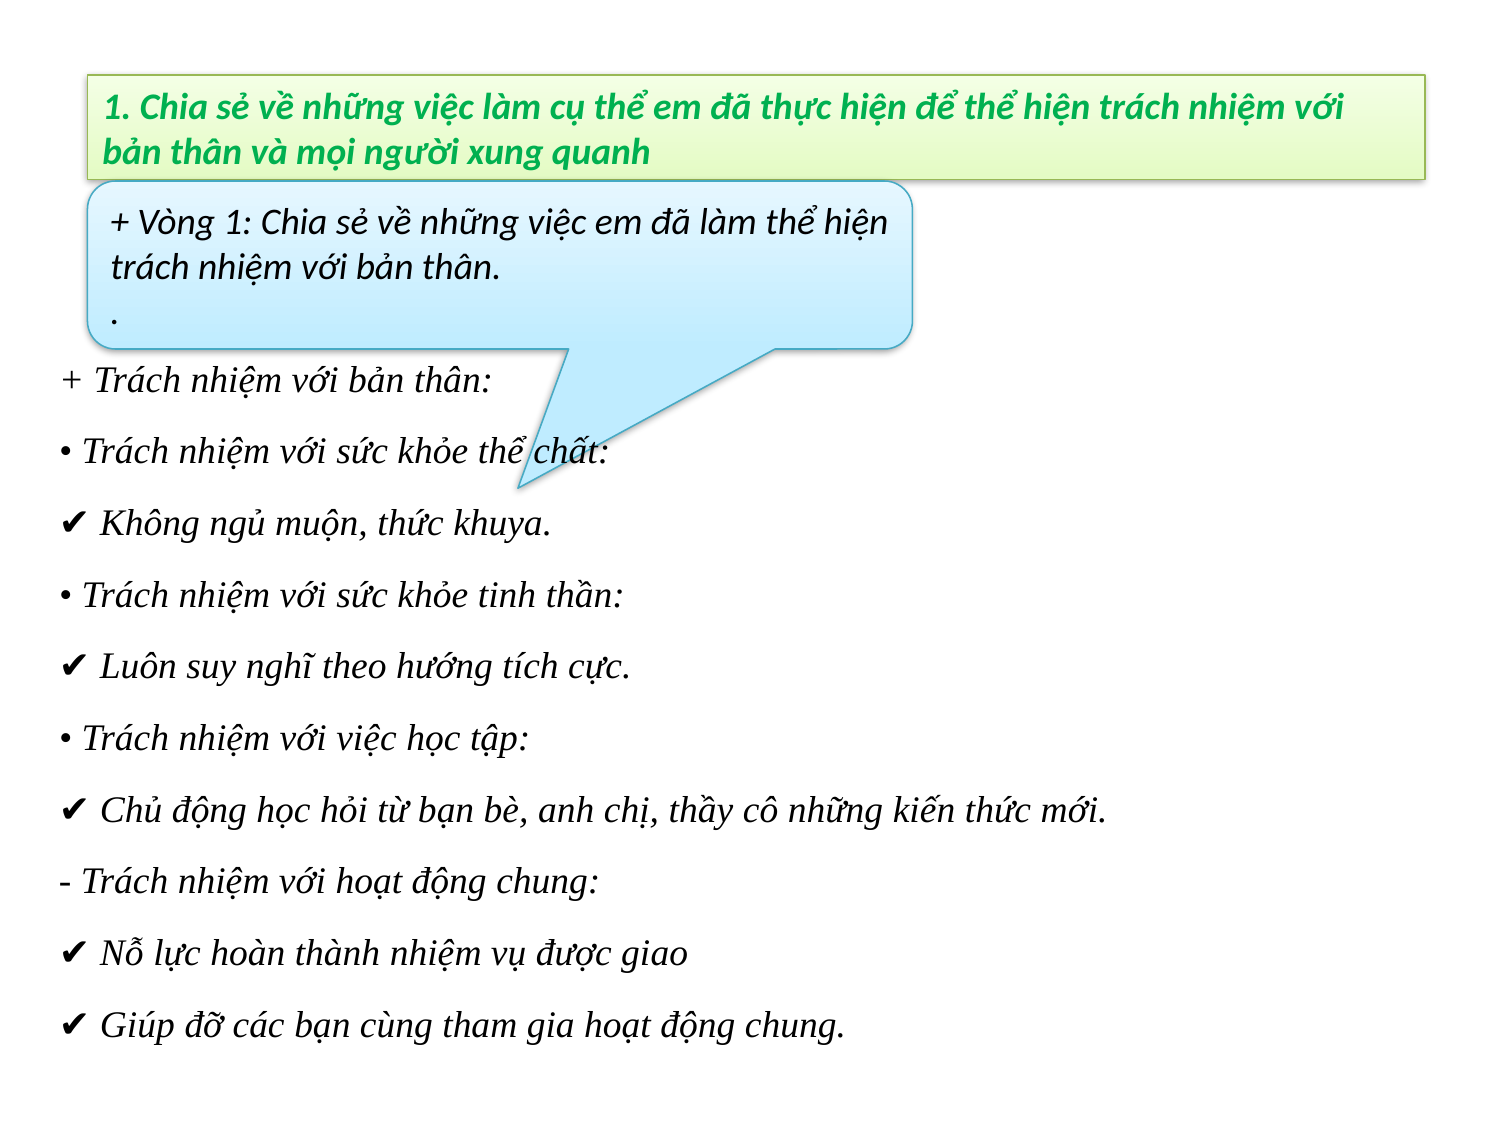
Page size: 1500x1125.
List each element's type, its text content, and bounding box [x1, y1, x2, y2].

text_box 1. Chia sẻ về những việc làm cụ thể em đã thực hiện để thể hiện trách nhiệm với bản thân và mọi người xung quanh [87, 74, 1426, 180]
text_box + Trách nhiệm với bản thân: • Trách nhiệm với sức khỏe thể chất: ✔ Không ngủ muộn, thức khuya. • Trách nhiệm với sức khỏe tinh thần: ✔ Luôn suy nghĩ theo hướng tích cực. • Trách nhiệm với việc học tập: ✔ Chủ động học hỏi từ bạn bè, anh chị, thầy cô những kiến thức mới. - Trách nhiệm với hoạt động chung: ✔ Nỗ lực hoàn thành nhiệm vụ được giao ✔ Giúp đỡ các bạn cùng tham gia hoạt động chung. [44, 324, 1495, 1052]
text_box + Vòng 1: Chia sẻ về những việc em đã làm thể hiện trách nhiệm với bản thân. . [86, 180, 914, 324]
